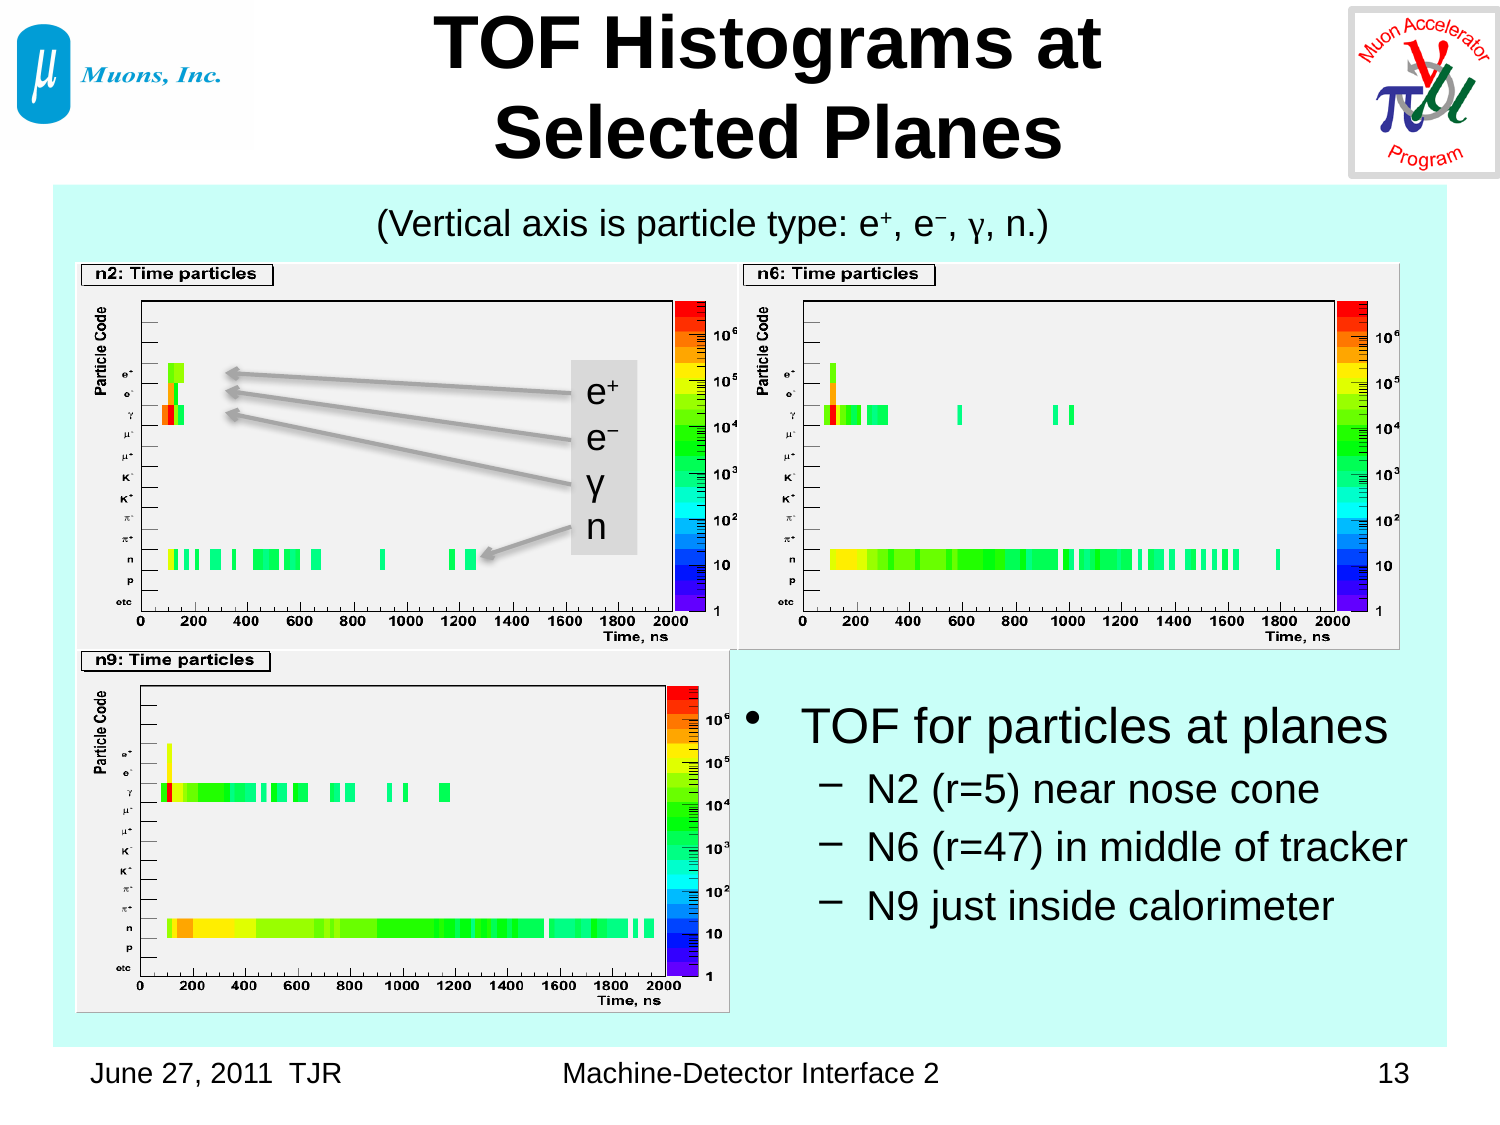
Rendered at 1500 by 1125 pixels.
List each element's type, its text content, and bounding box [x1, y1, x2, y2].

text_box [479, 526, 572, 558]
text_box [224, 412, 572, 485]
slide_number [74, 1046, 426, 1103]
slide_number 13 [1074, 1046, 1426, 1103]
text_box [224, 372, 572, 389]
list TOF for particles at planes N2 (r=5) near nose cone N6 (r=47) in middle of tracker N9 just inside calorimeter [729, 685, 1426, 1048]
footer Machine-Detector Interface 2 [513, 1046, 989, 1102]
picture [0, 0, 254, 150]
text_box (Vertical axis is particle type: e+, e−, γ, n.) [361, 191, 1114, 252]
picture [74, 262, 1401, 1013]
title TOF Histograms at Selected Planes [228, 18, 1330, 150]
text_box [224, 390, 572, 411]
picture [1355, 13, 1495, 172]
